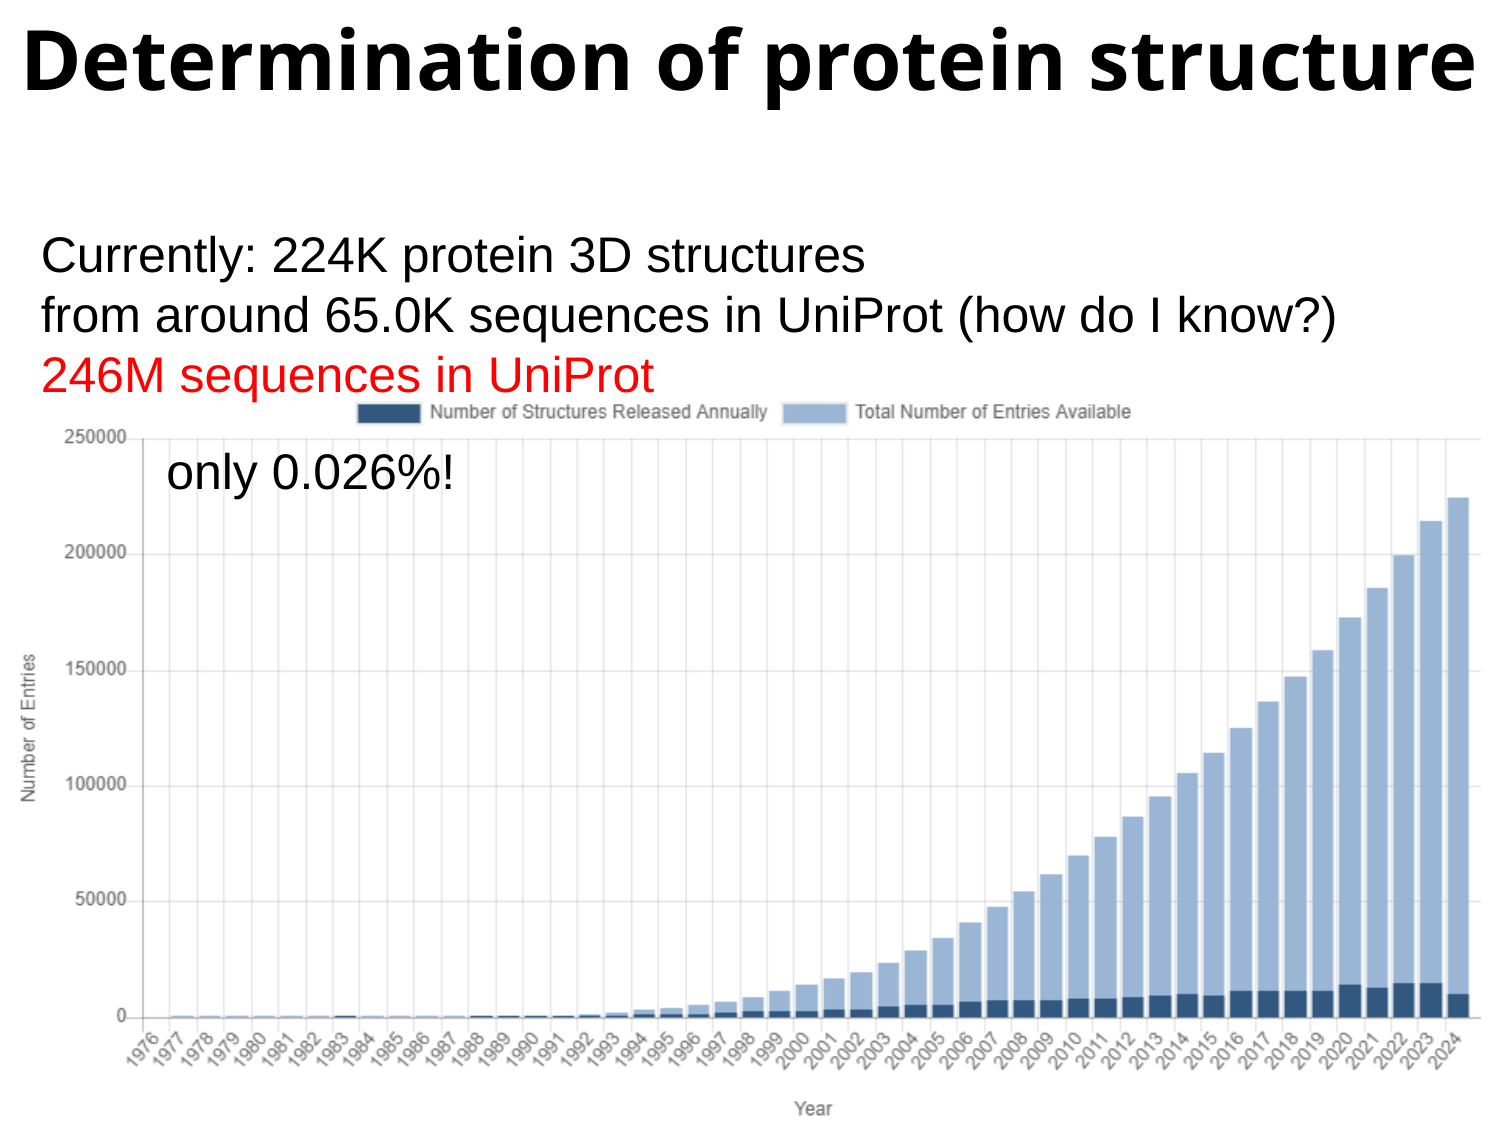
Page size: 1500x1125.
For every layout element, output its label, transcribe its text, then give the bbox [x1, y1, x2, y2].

text_box Determination of protein structure [0, 0, 1500, 115]
text_box Currently: 224K protein 3D structures from around 65.0K sequences in UniProt (how do I know?) 246M sequences in UniProt [26, 215, 1354, 387]
picture [7, 388, 1482, 1125]
